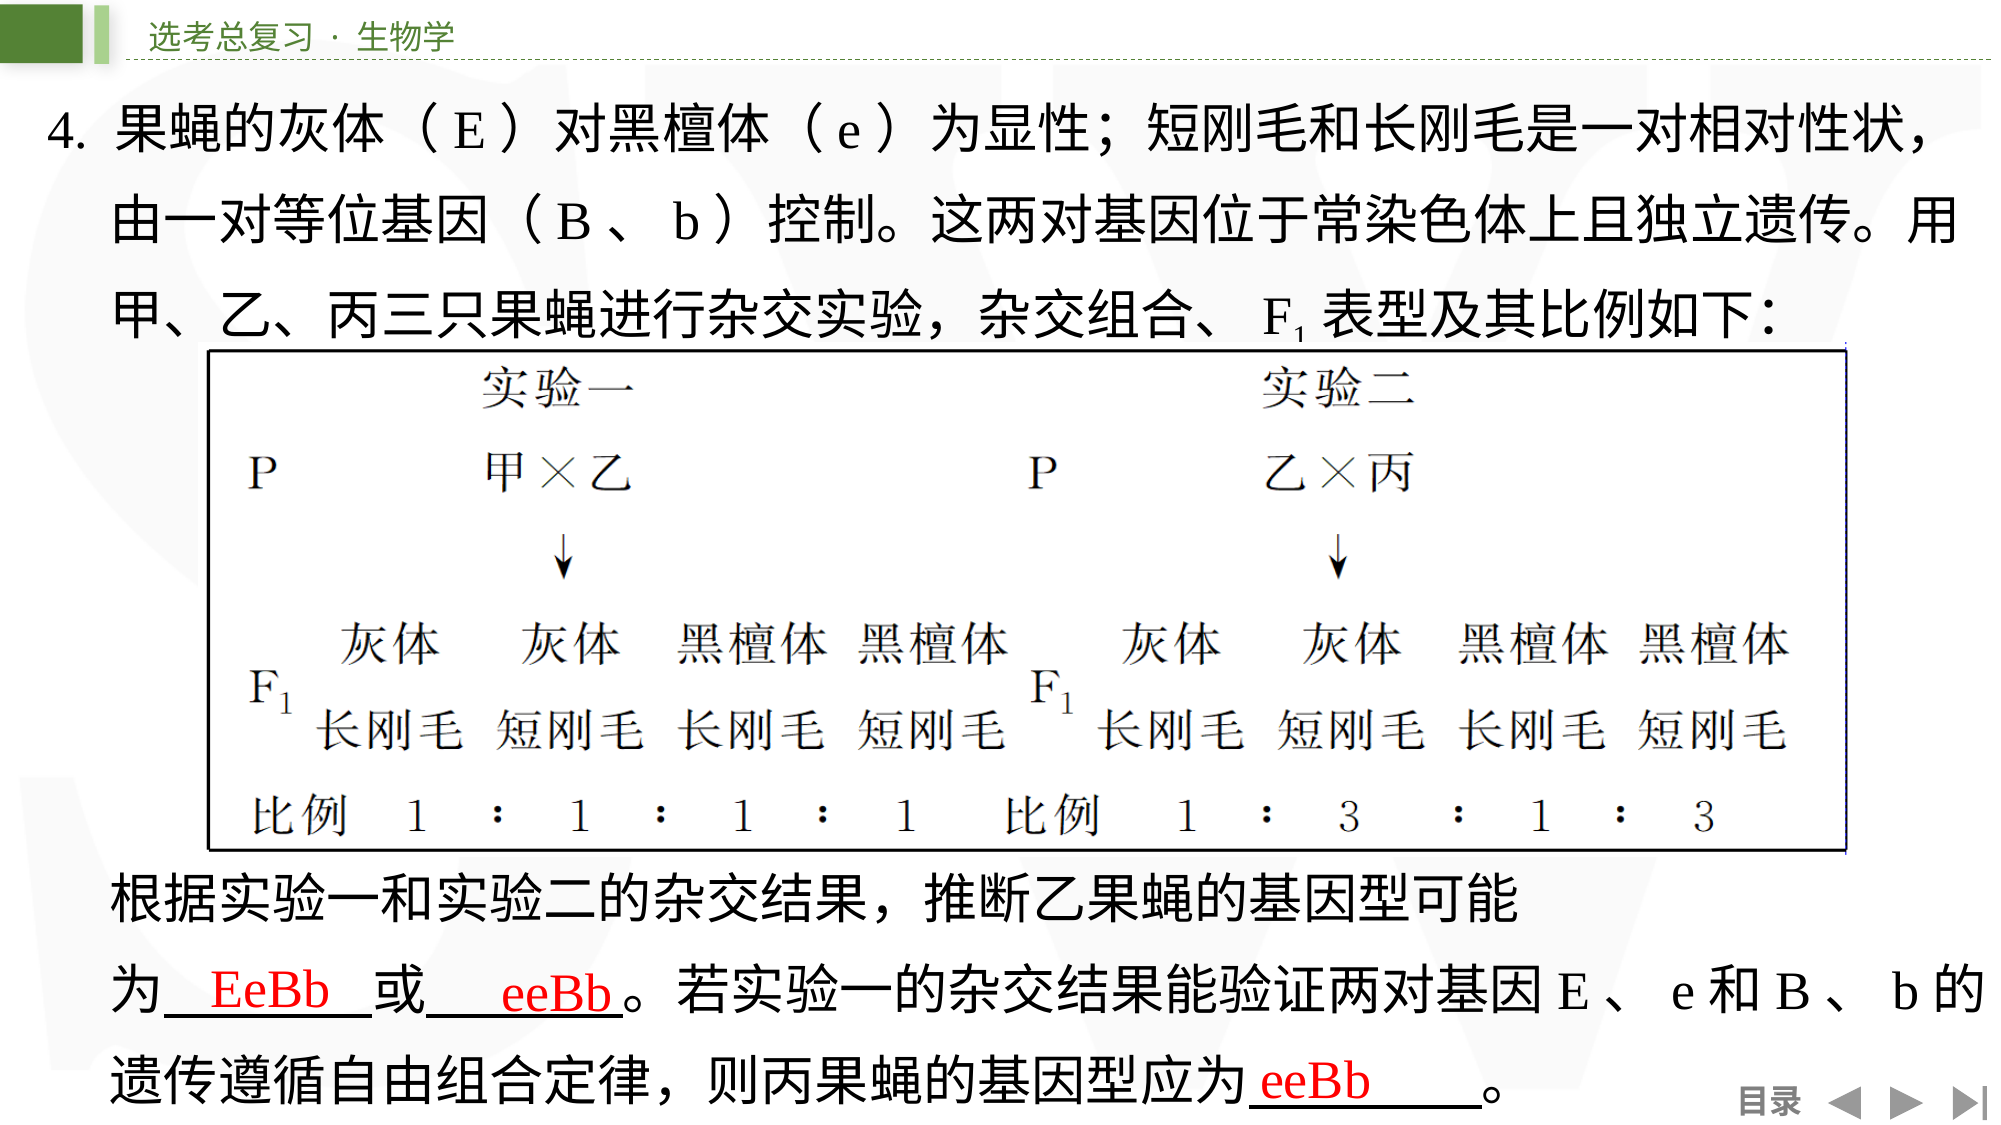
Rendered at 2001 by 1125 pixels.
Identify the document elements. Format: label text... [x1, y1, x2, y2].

text_box eeBb [486, 924, 660, 1045]
picture [0, 37, 1997, 1125]
text_box 根据实验一和实验二的杂交结果，推断乙果蝇的基因型可能 为 或 。若实验一的杂交结果能验证两对基因E、e和B、b的遗传遵循自由组合定律，则丙果蝇的基因型应为 ⁠。 [47, 838, 2000, 1125]
picture [259, 42, 271, 46]
text_box eeBb [1245, 1011, 1529, 1120]
text_box 4. 果蝇的灰体（E）对黑檀体（e）为显性；短刚毛和长刚毛是一对相对性状，由一对等位基因（B、b）控制。这两对基因位于常染色体上且独立遗传。用甲、乙、丙三只果蝇进行杂交实验，杂交组合、F1表型及其比例如下： [47, 68, 2000, 481]
text_box EeBb [195, 920, 489, 1041]
